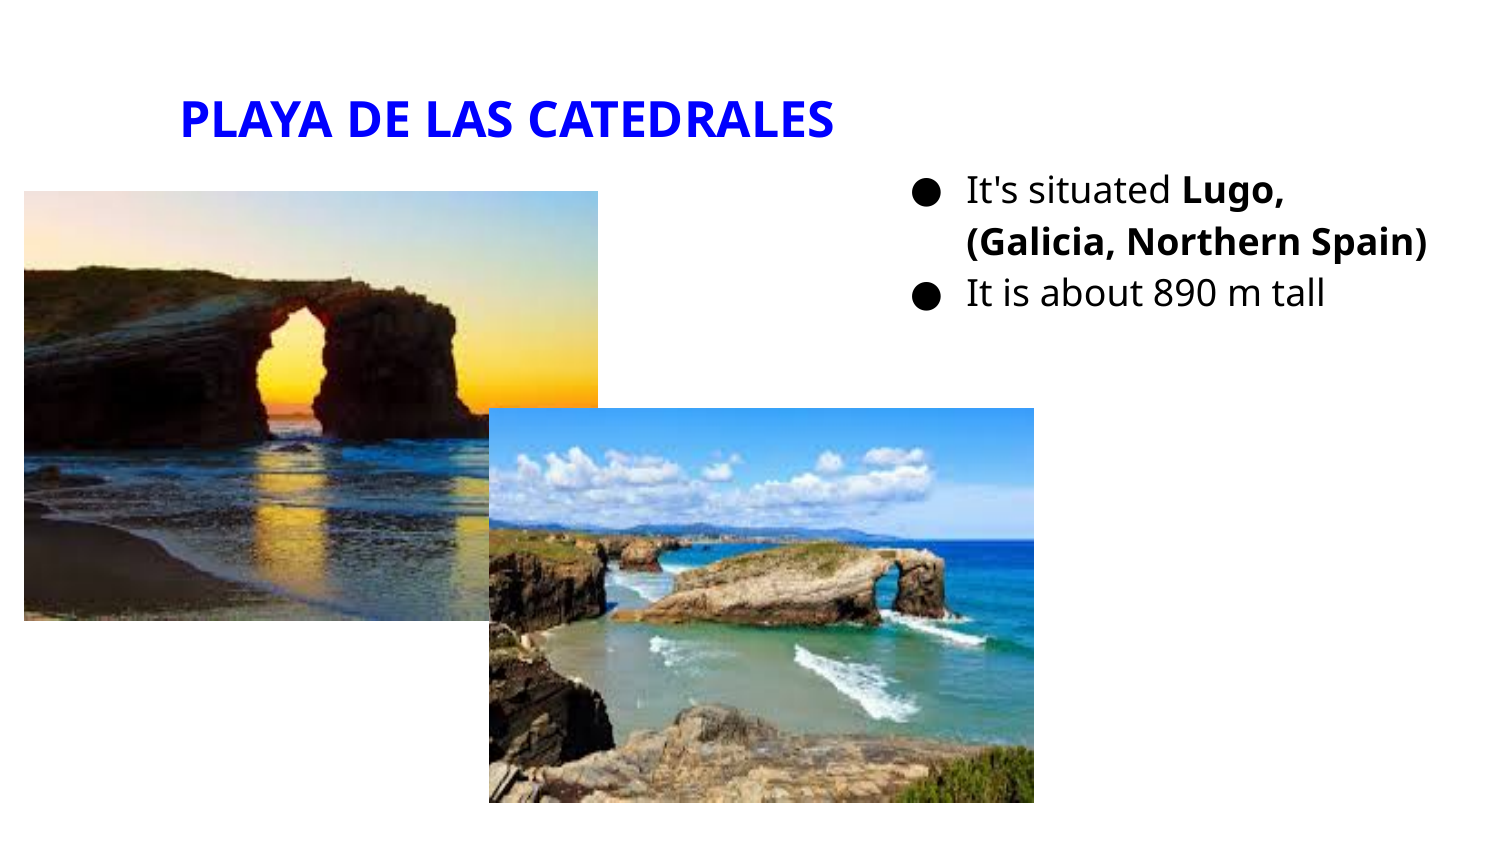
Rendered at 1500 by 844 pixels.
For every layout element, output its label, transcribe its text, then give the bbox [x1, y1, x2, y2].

list It's situated Lugo, (Galicia, Northern Spain) It is about 890 m tall [876, 144, 1449, 564]
picture [24, 191, 1034, 804]
title PLAYA DE LAS CATEDRALES [164, 72, 1449, 167]
